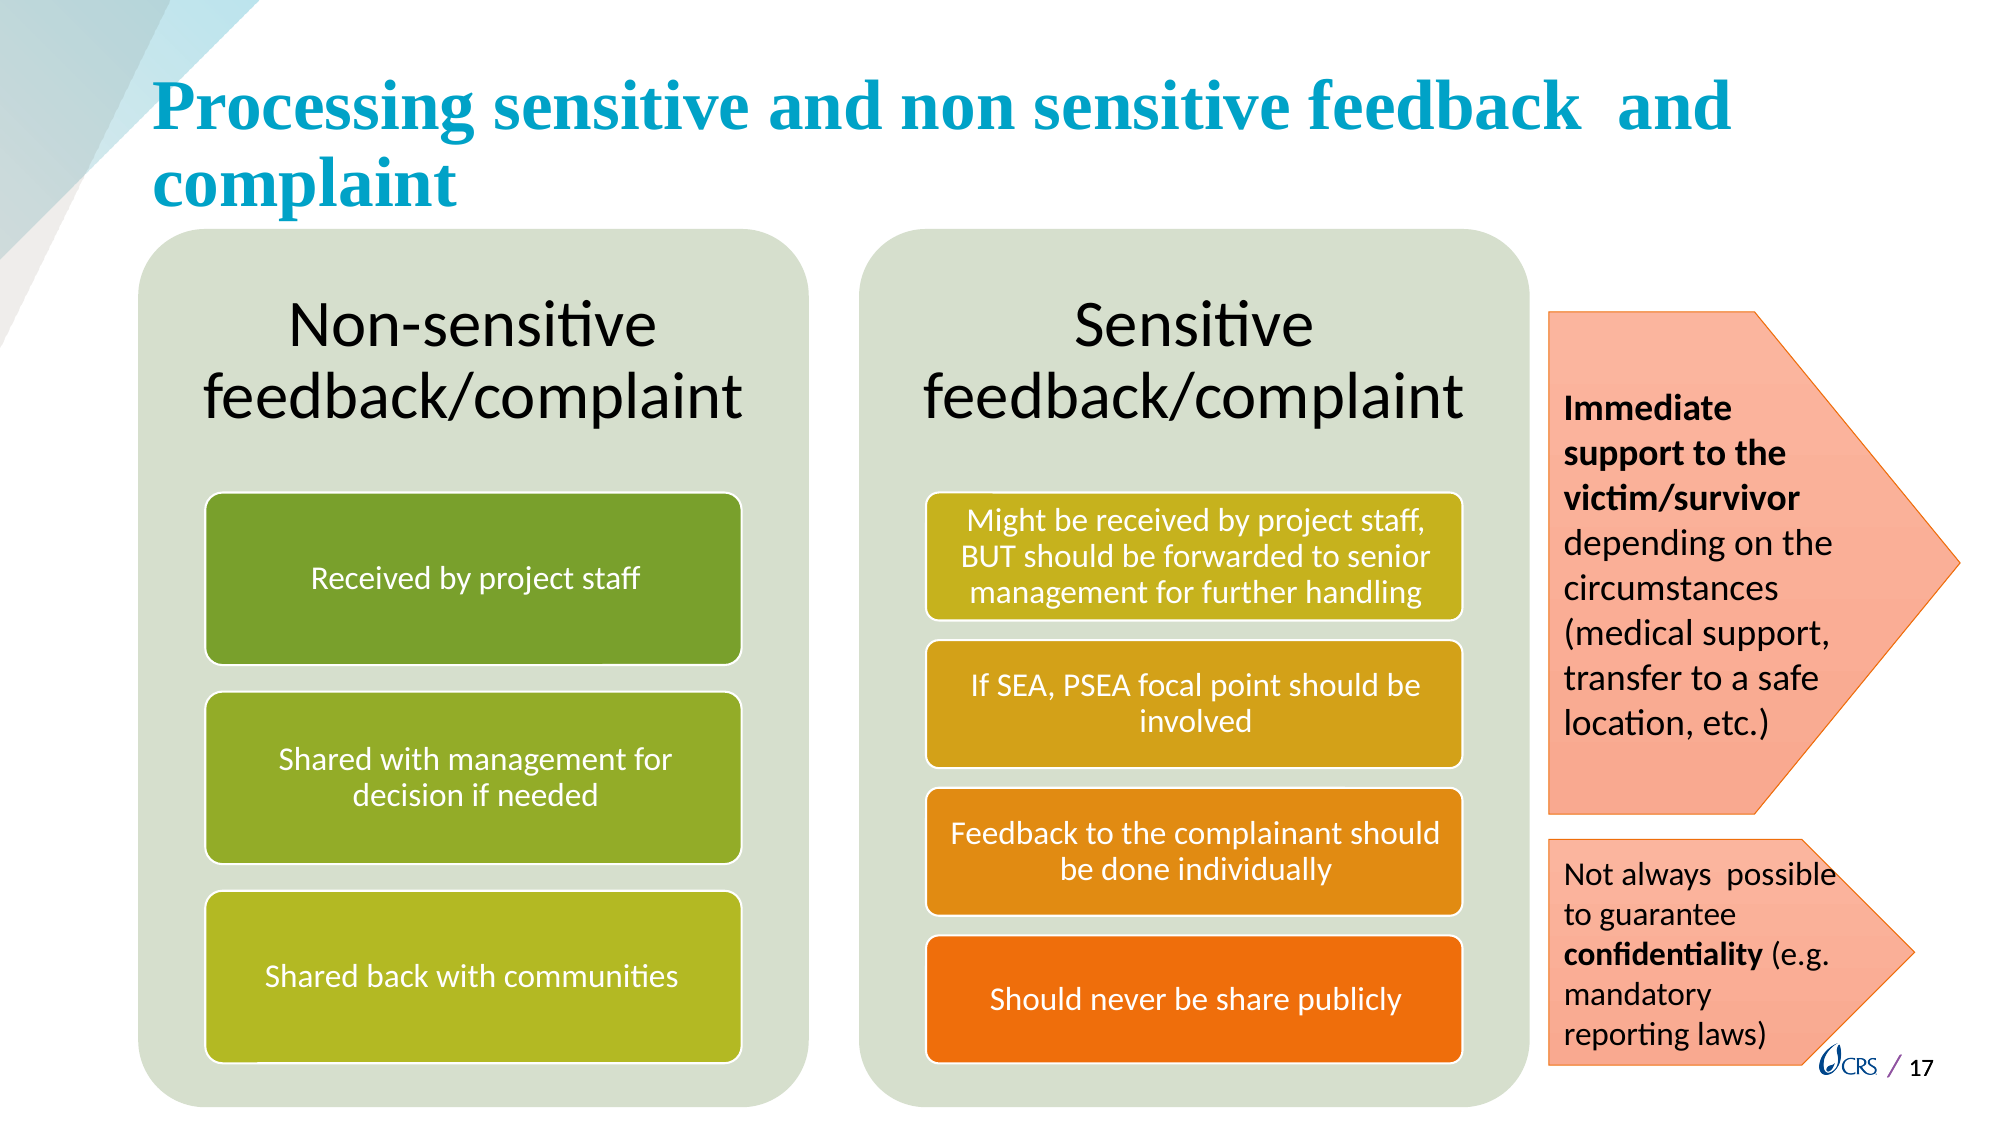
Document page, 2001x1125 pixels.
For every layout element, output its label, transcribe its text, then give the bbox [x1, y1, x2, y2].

text_box Immediate support to the victim/survivor depending on the circumstances (medical support, transfer to a safe location, etc.) [1548, 311, 1961, 815]
title Processing sensitive and non sensitive feedback and complaint [137, 59, 1863, 229]
text_box Not always possible to guarantee confidentiality (e.g. mandatory reporting laws) [1548, 838, 1916, 1066]
picture [0, 0, 2000, 1125]
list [137, 228, 1531, 1108]
